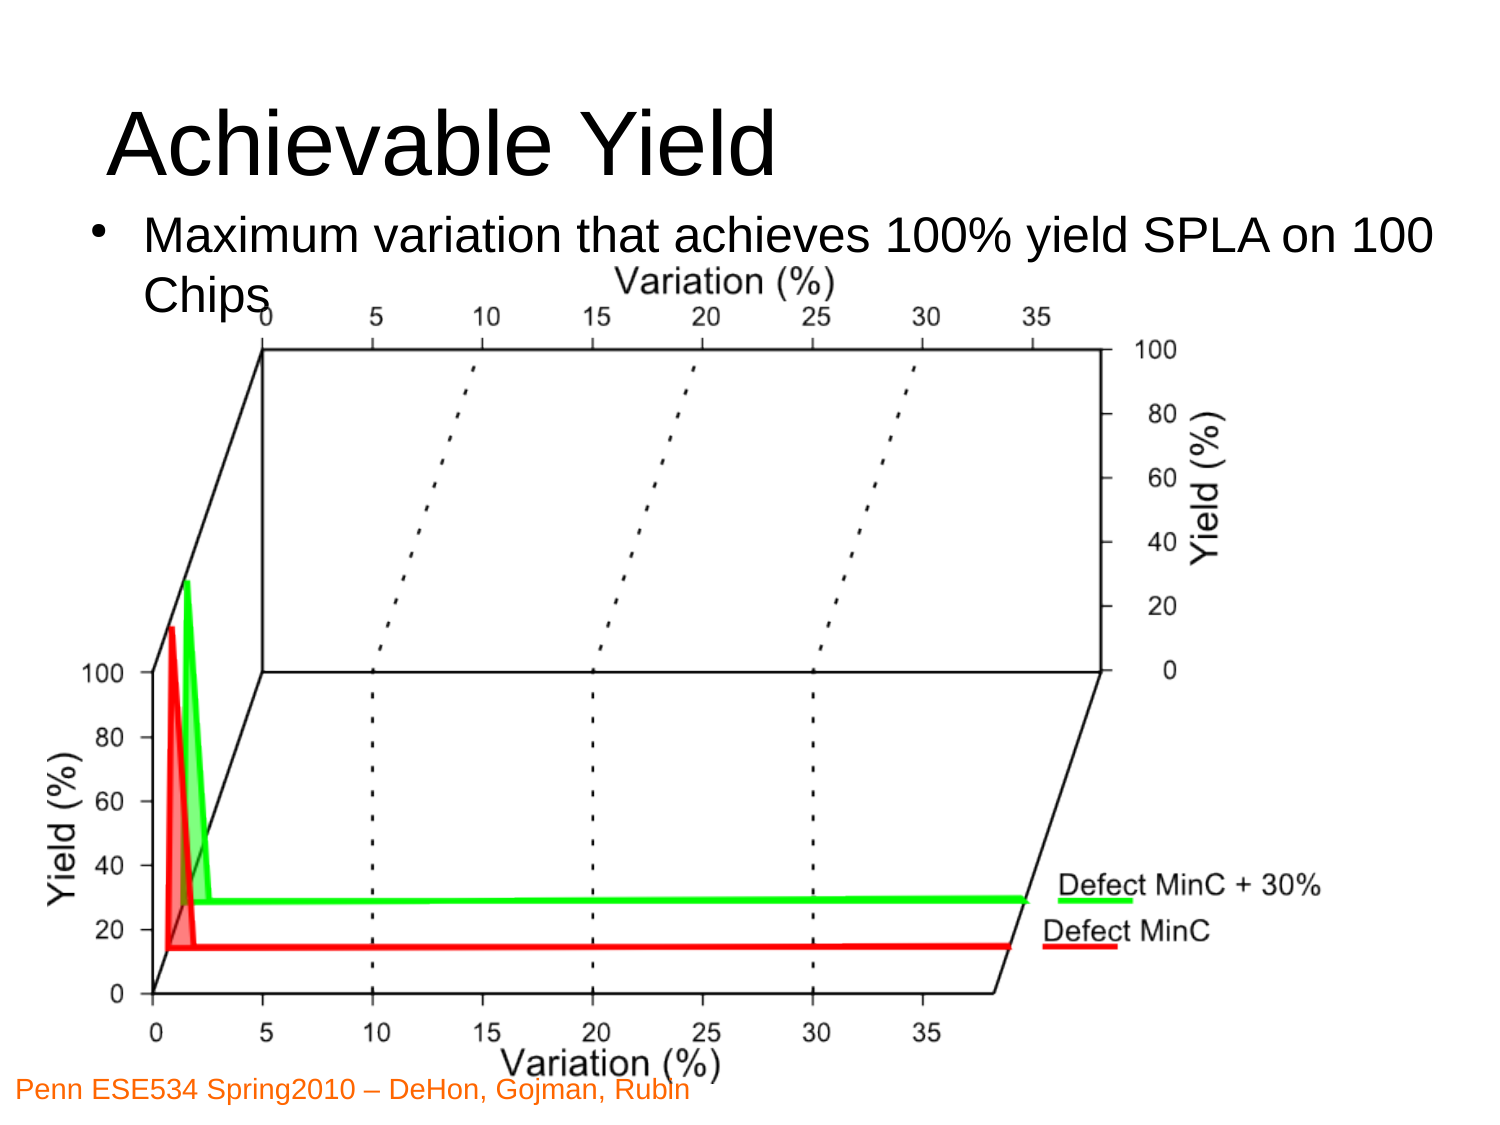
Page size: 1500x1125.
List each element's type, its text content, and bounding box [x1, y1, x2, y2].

picture [46, 266, 1431, 1084]
title Achievable Yield [90, 51, 1500, 194]
list Maximum variation that achieves 100% yield SPLA on 100 Chips [56, 194, 1500, 938]
slide_number Penn ESE534 Spring2010 – DeHon, Gojman, Rubin [0, 1062, 863, 1125]
